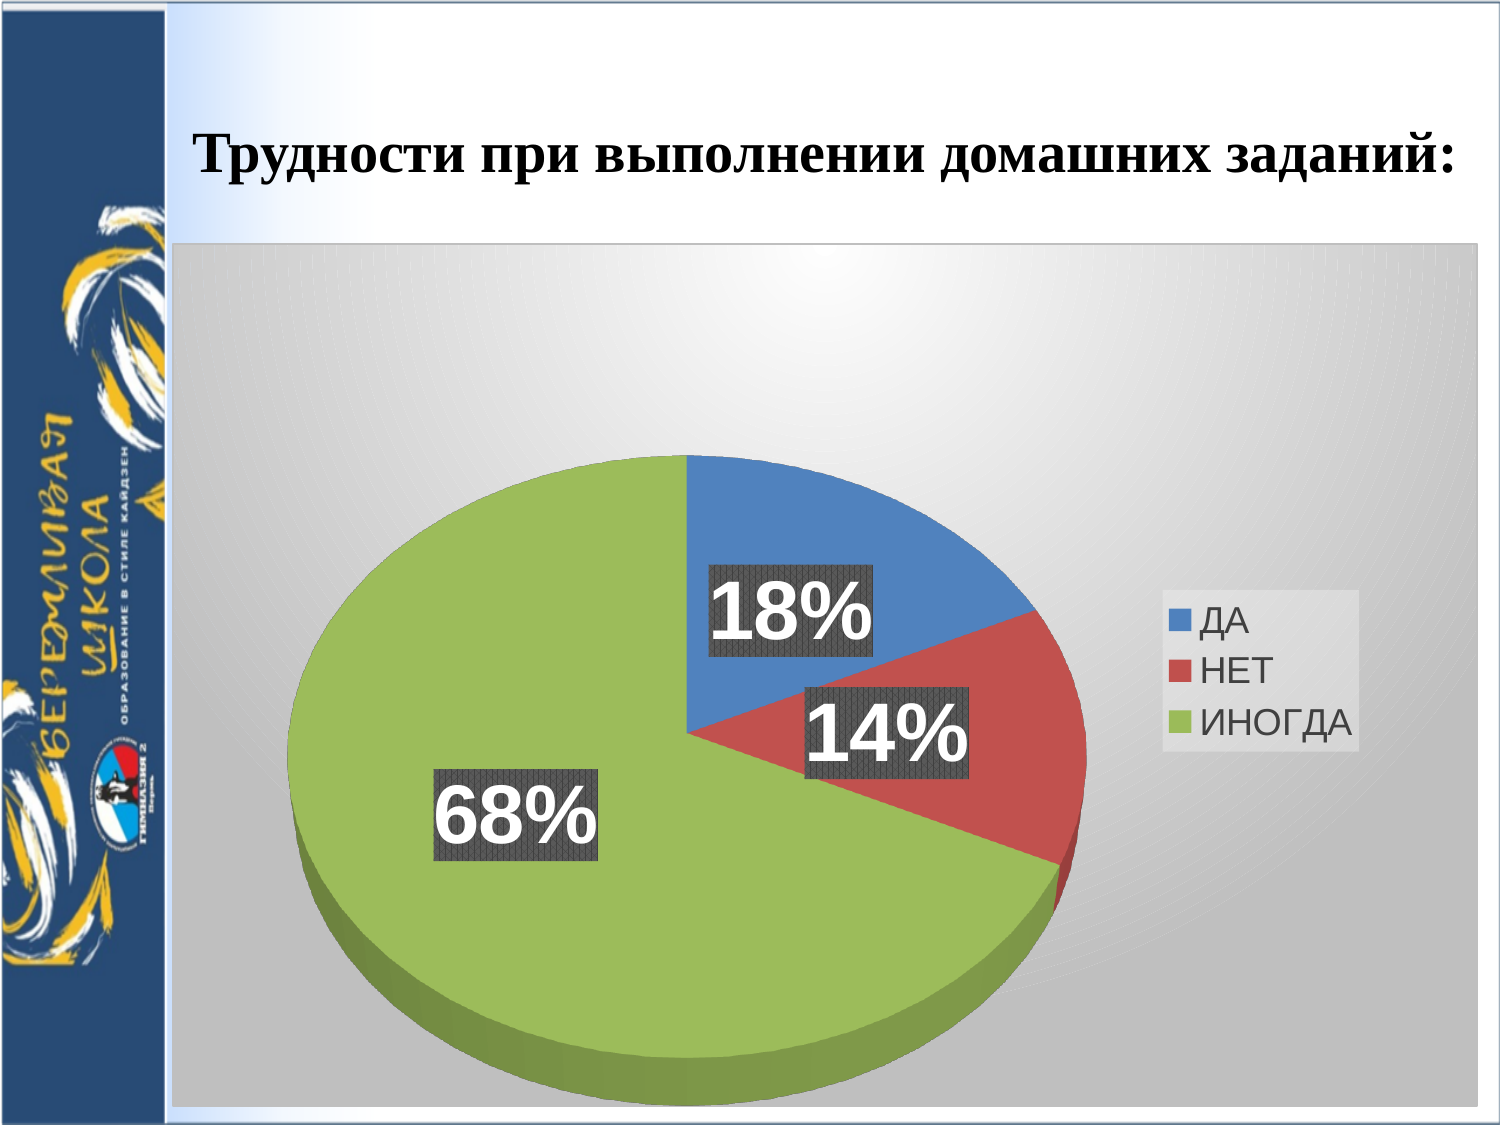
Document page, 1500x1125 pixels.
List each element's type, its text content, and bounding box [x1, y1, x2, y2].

title Трудности при выполнении домашних заданий: [150, 55, 1500, 244]
chart [172, 242, 1479, 1107]
picture [0, 0, 1500, 1125]
